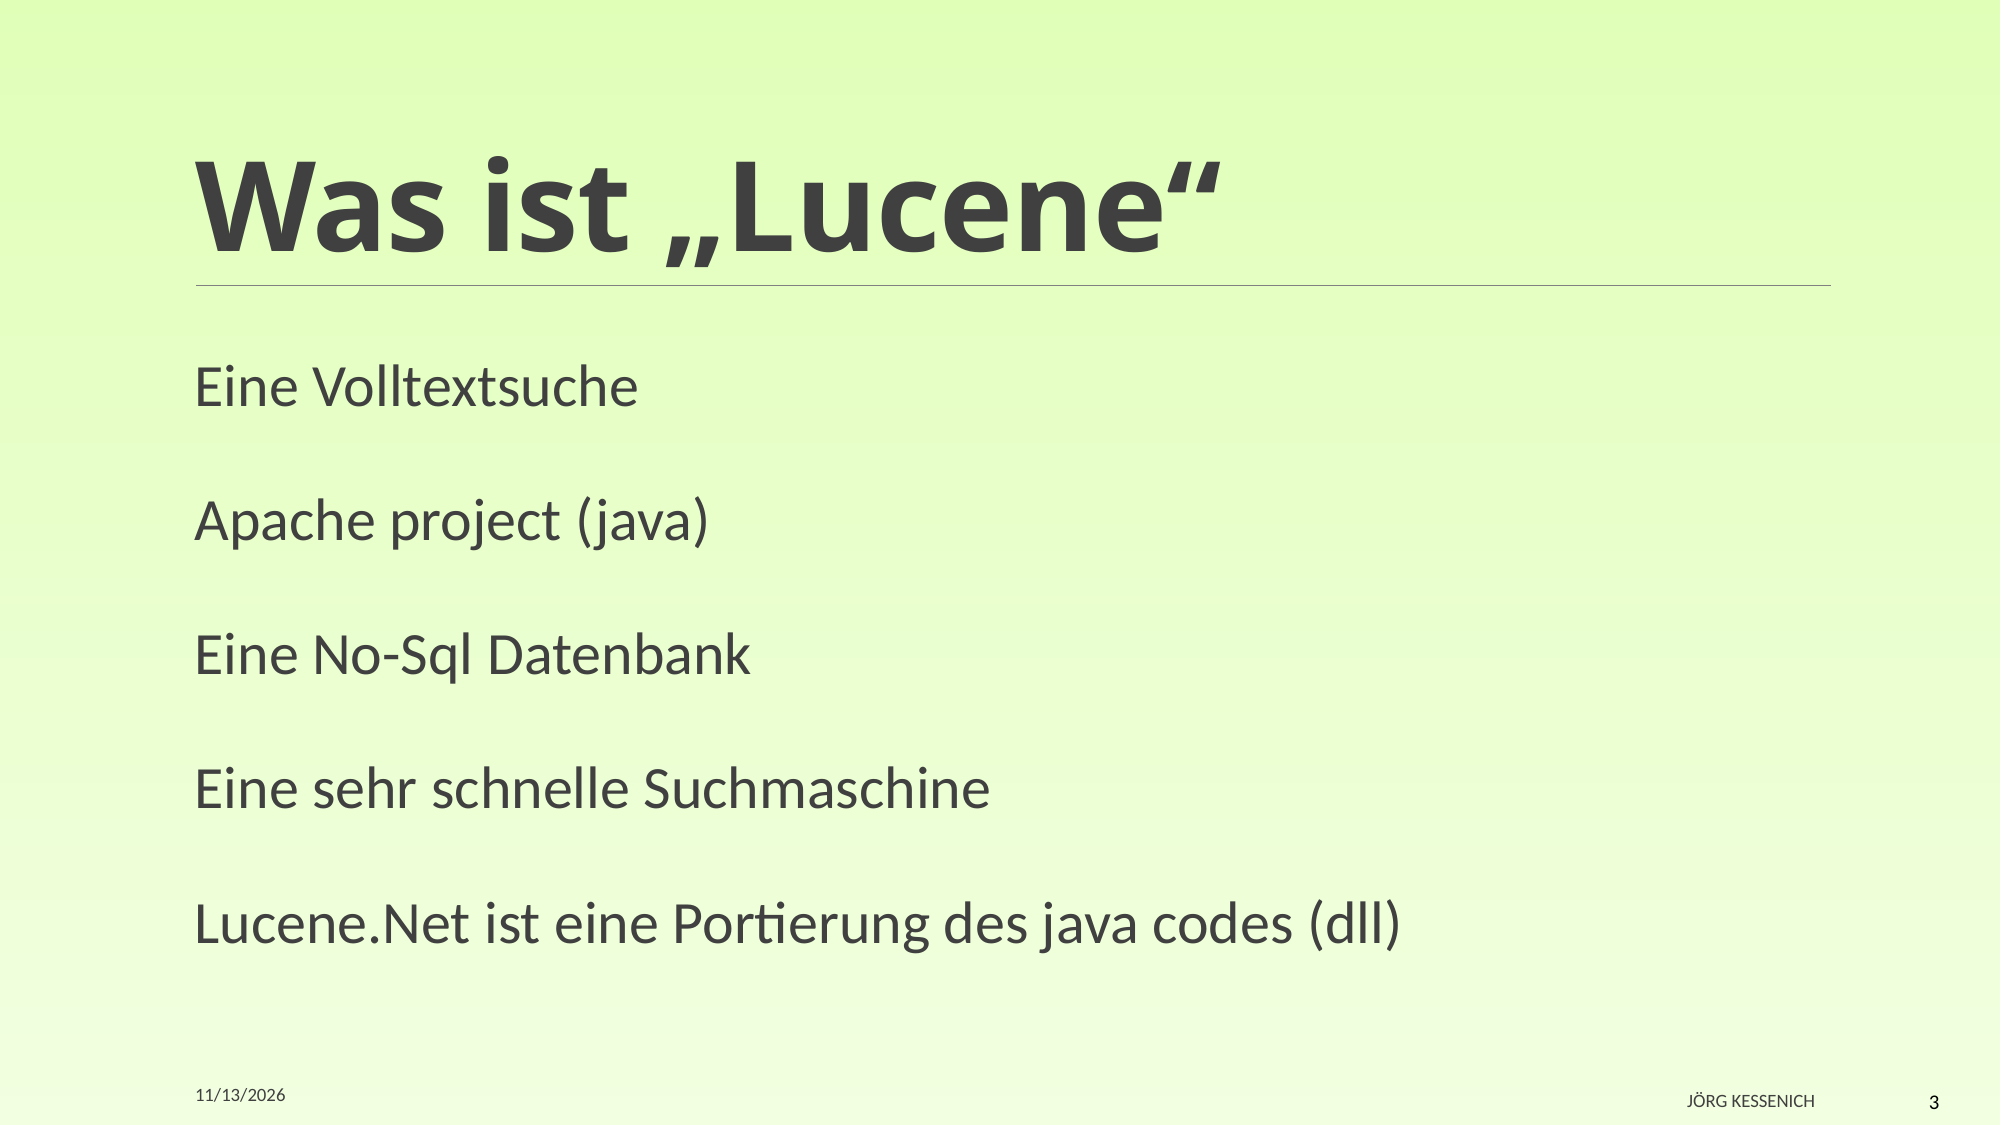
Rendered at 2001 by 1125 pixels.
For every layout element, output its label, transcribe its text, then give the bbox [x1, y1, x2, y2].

footer Jörg Kessenich [1584, 1079, 1830, 1121]
list Eine Volltextsuche Apache project (java) Eine No-Sql Datenbank Eine sehr schnelle Suchmaschine Lucene.Net ist eine Portierung des java codes (dll) [180, 302, 1830, 963]
slide_number 3 [1850, 1081, 1955, 1124]
title Was ist „Lucene“ [180, 47, 1830, 285]
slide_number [180, 1067, 329, 1120]
